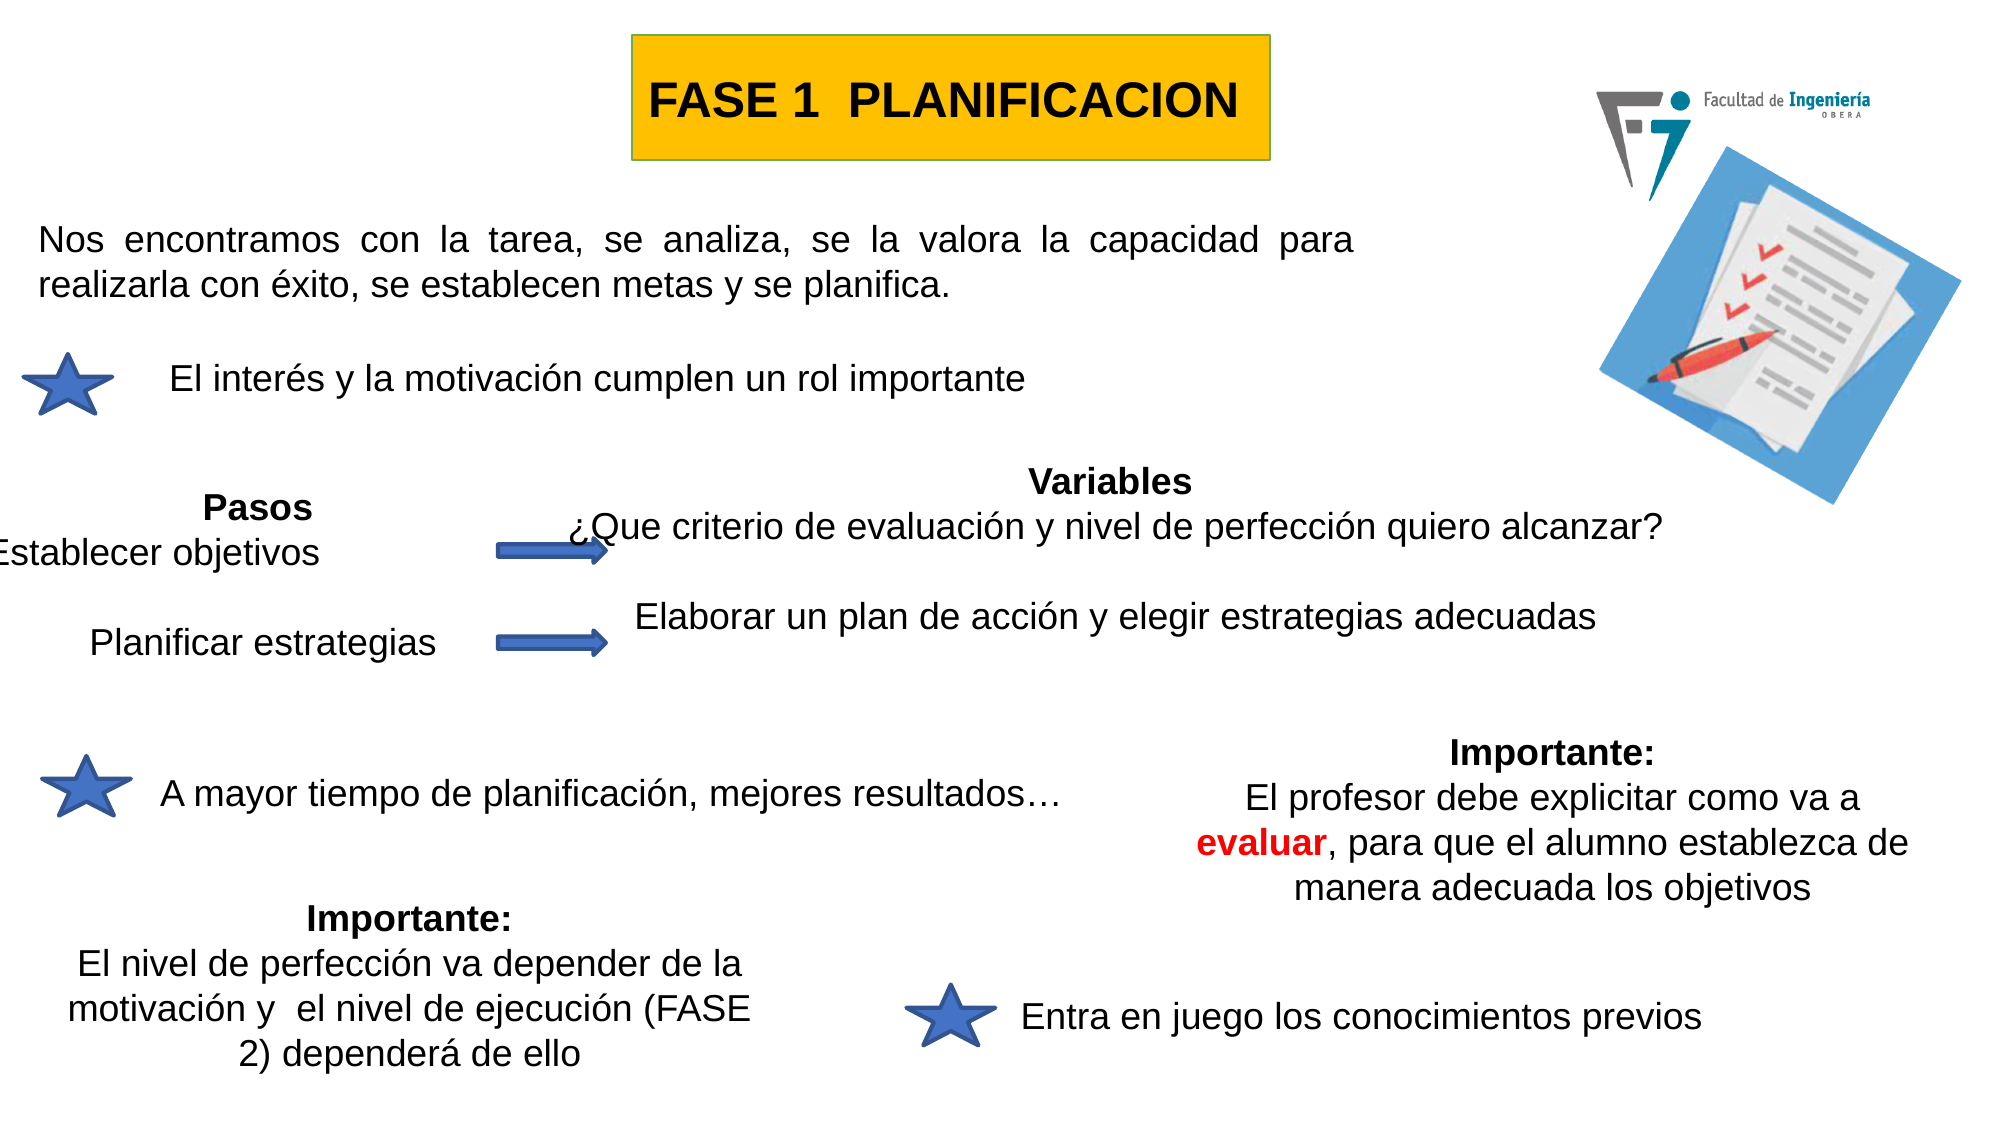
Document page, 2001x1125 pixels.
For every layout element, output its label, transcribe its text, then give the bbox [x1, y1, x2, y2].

text_box [39, 753, 133, 818]
text_box Variables ¿Que criterio de evaluación y nivel de perfección quiero alcanzar? Elaborar un plan de acción y elegir estrategias adecuadas [551, 449, 1680, 645]
text_box Pasos Establecer objetivos Planificar estrategias [0, 475, 635, 671]
text_box [495, 634, 607, 658]
picture [1596, 90, 1961, 507]
text_box El interés y la motivación cumplen un rol importante [112, 346, 1086, 407]
text_box [495, 542, 551, 559]
text_box Importante: El profesor debe explicitar como va a evaluar, para que el alumno establezca de manera adecuada los objetivos [1181, 720, 1925, 916]
text_box Importante: El nivel de perfección va depender de la motivación y el nivel de ejecución (FASE 2) dependerá de ello [38, 886, 782, 1082]
text_box Entra en juego los conocimientos previos [990, 984, 1733, 1045]
text_box [21, 351, 115, 416]
text_box Nos encontramos con la tarea, se analiza, se la valora la capacidad para realizarla con éxito, se establecen metas y se planifica. [23, 207, 1369, 313]
text_box [904, 982, 998, 1048]
text_box FASE 1 PLANIFICACION [630, 33, 1272, 162]
text_box A mayor tiempo de planificación, mejores resultados… [123, 761, 1100, 822]
